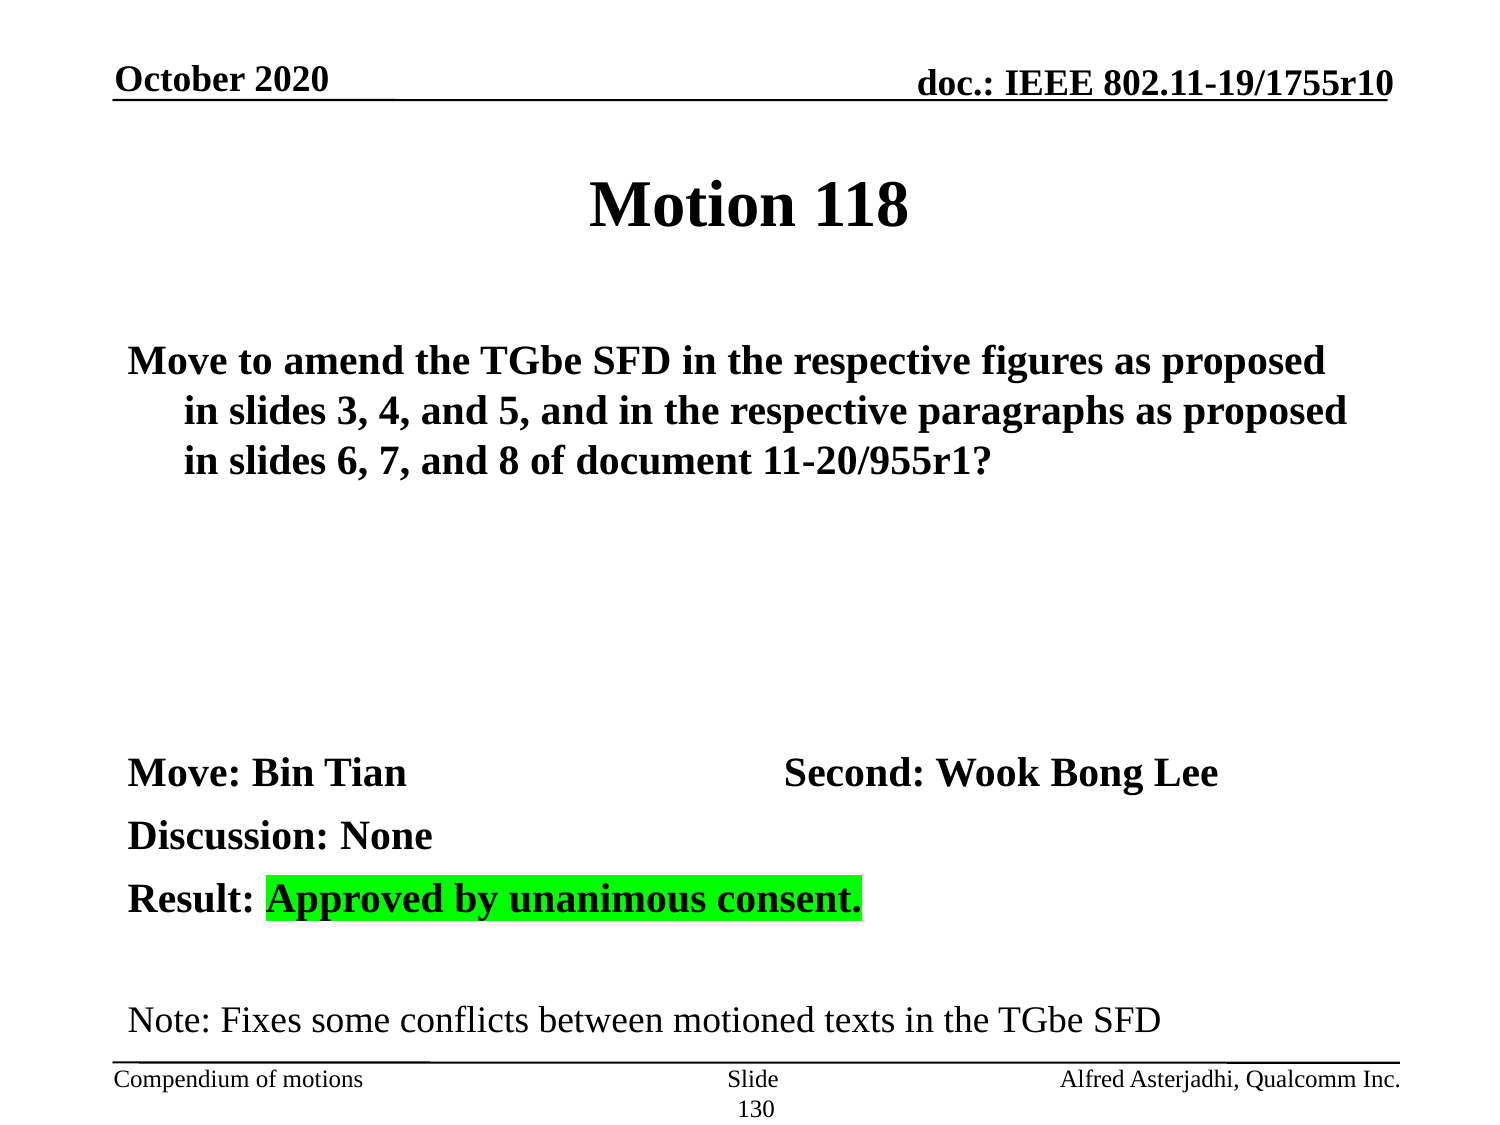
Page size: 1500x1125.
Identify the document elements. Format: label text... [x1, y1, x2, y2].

footer Alfred Asterjadhi, Qualcomm Inc. [878, 1061, 1402, 1093]
title Motion 118 [112, 112, 1388, 288]
list Move to amend the TGbe SFD in the respective figures as proposed in slides 3, 4, and 5, and in the respective paragraphs as proposed in slides 6, 7, and 8 of document 11-20/955r1? Move: Bin Tian Second: Wook Bong Lee Discussion: None Result: Approved by unanimous consent. Note: Fixes some conflicts between motioned texts in the TGbe SFD [112, 324, 1388, 1063]
slide_number Slide 130 [712, 1061, 800, 1123]
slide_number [114, 54, 423, 100]
